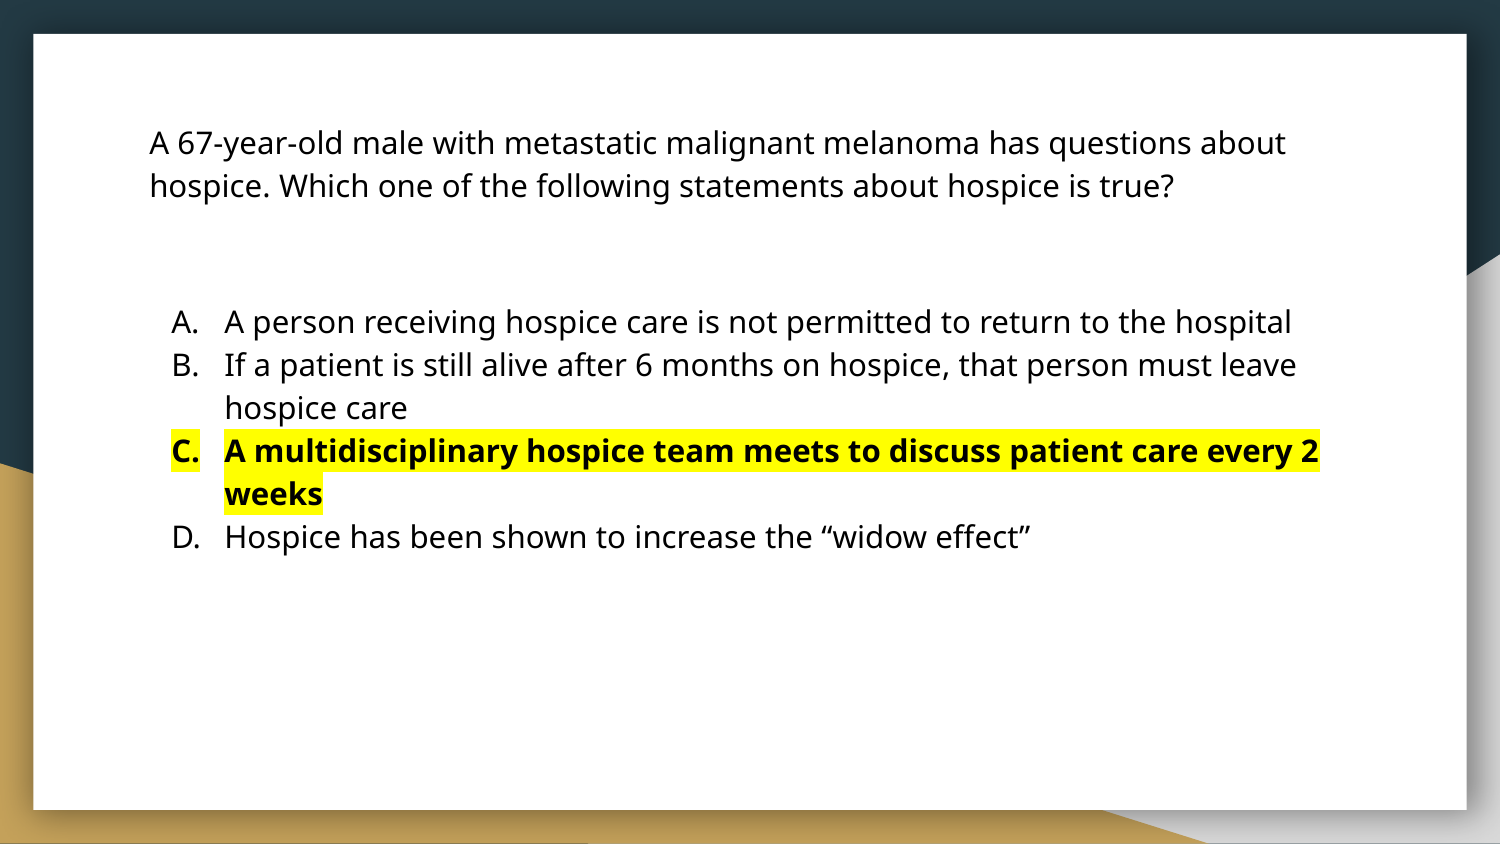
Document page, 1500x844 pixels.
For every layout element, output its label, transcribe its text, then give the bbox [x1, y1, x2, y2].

list A 67-year-old male with metastatic malignant melanoma has questions about hospice. Which one of the following statements about hospice is true? A person receiving hospice care is not permitted to return to the hospital If a patient is still alive after 6 months on hospice, that person must leave hospice care A multidisciplinary hospice team meets to discuss patient care every 2 weeks Hospice has been shown to increase the “widow effect” [134, 102, 1366, 742]
